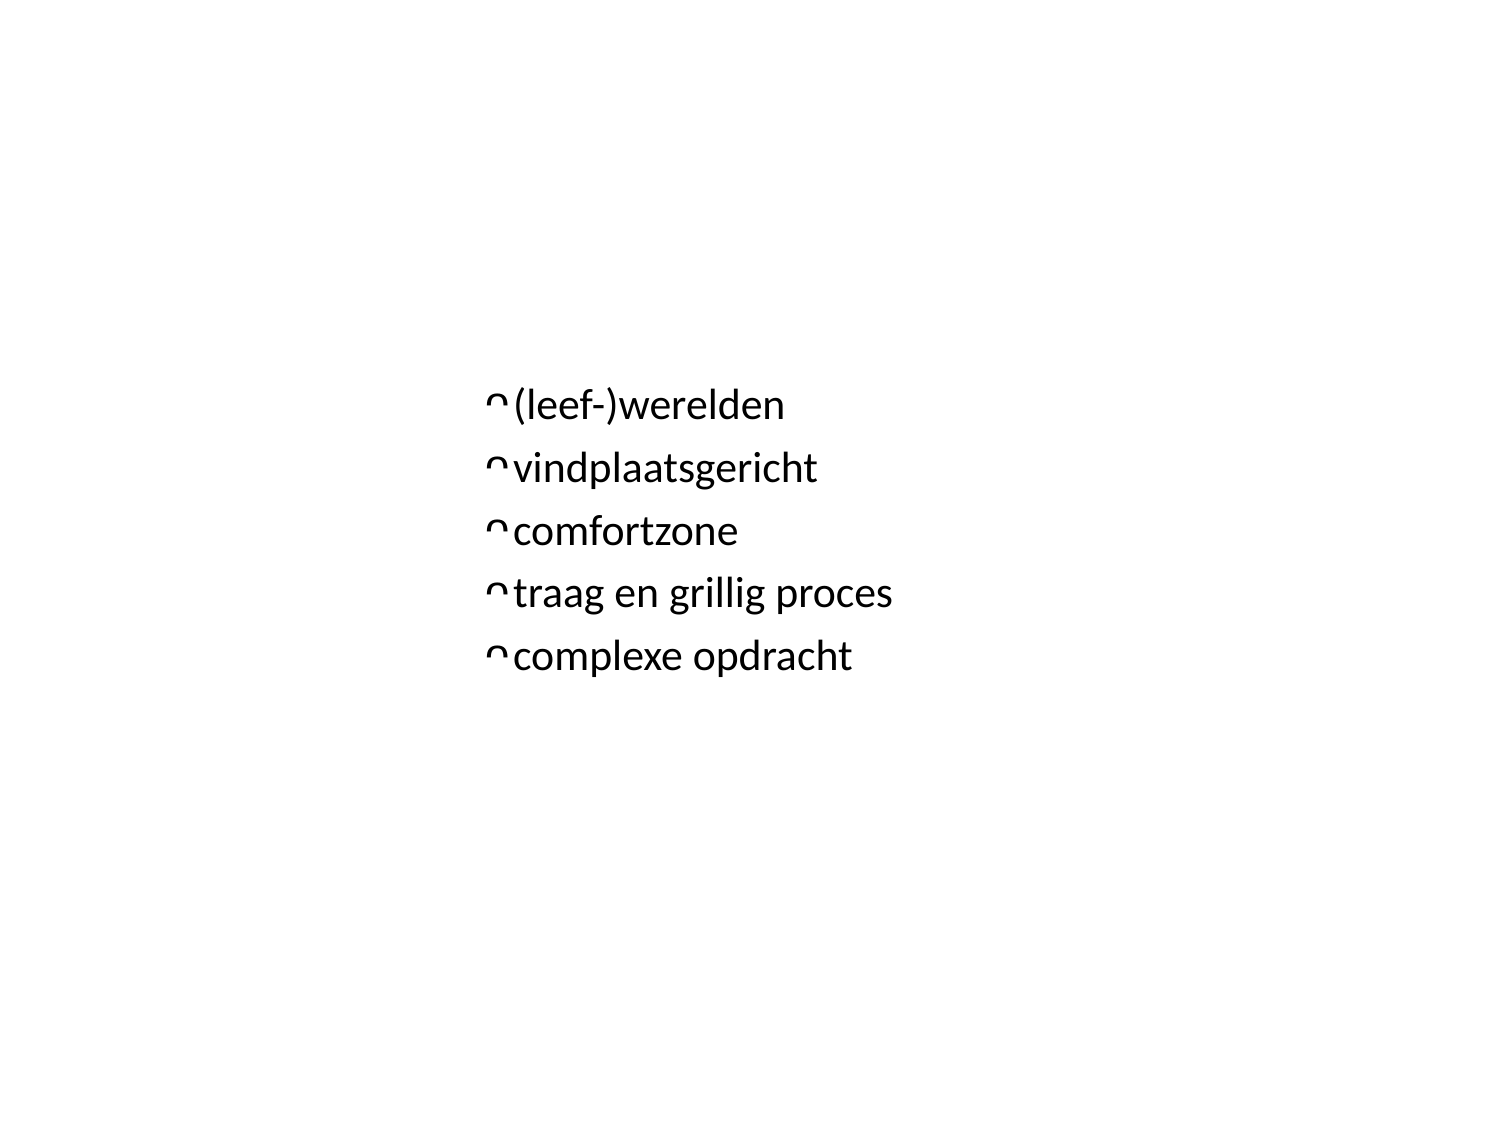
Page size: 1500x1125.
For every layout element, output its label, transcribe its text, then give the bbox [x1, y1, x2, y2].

list (leef-)werelden vindplaatsgericht comfortzone traag en grillig proces complexe opdracht [470, 373, 1024, 720]
